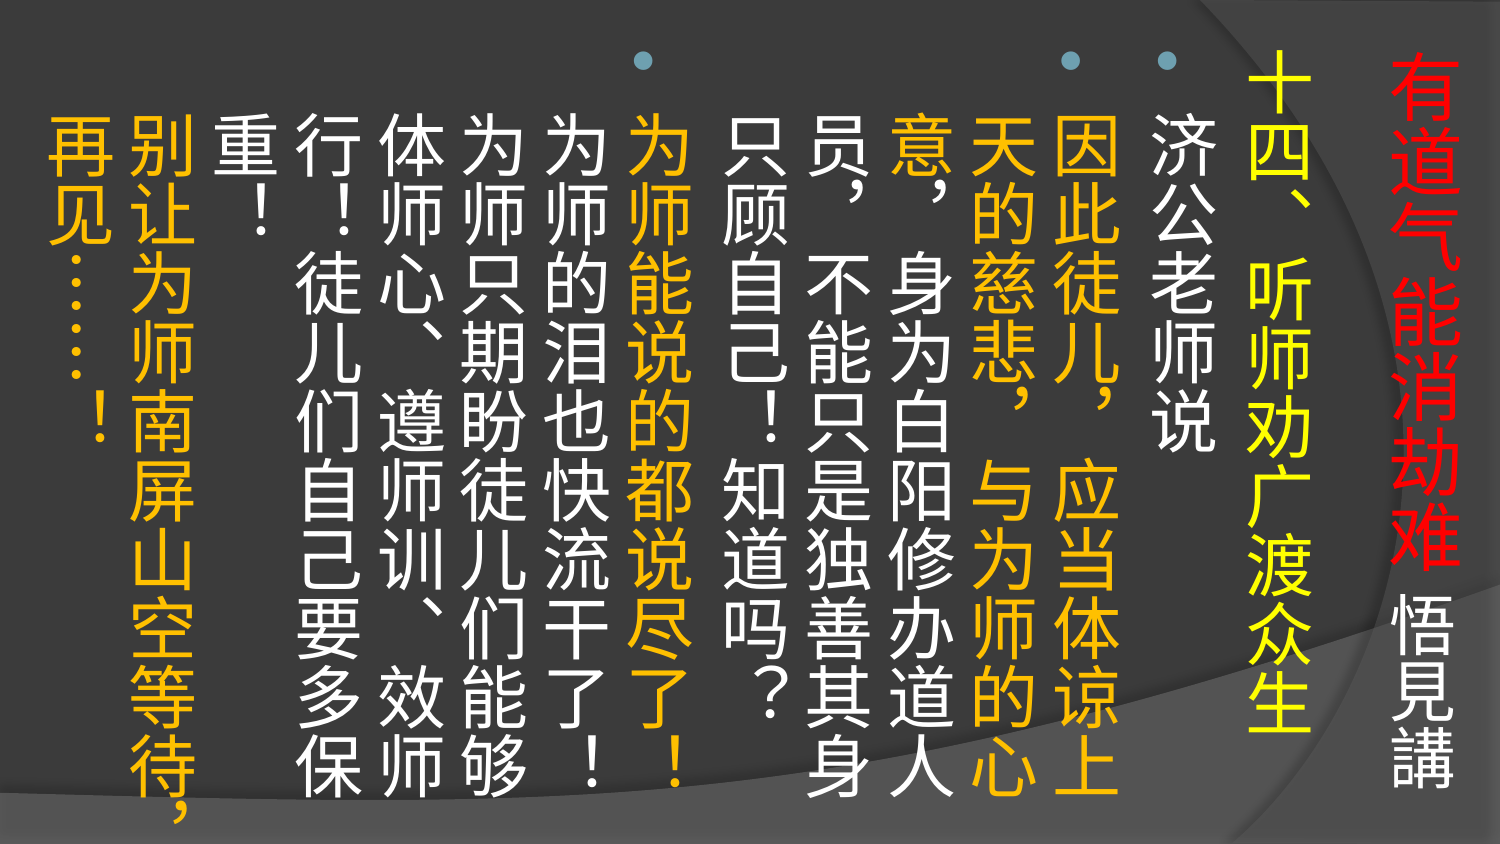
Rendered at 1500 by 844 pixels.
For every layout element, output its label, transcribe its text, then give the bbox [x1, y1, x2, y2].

list 十四、听师劝广渡众生 济公老师说 因此徒儿，应当体谅上天的慈悲，与为师的心意，身为白阳修办道人员，不能只是独善其身只顾自己！知道吗？ 为师能说的都说尽了！为师的泪也快流干了！为师只期盼徒儿们能够体师心、遵师训、效师行！徒儿们自己要多保重！ 别让为师南屏山空等待，再见……！ [29, 27, 1365, 820]
title 有道气能消劫难 悟見講 [1364, 21, 1483, 820]
